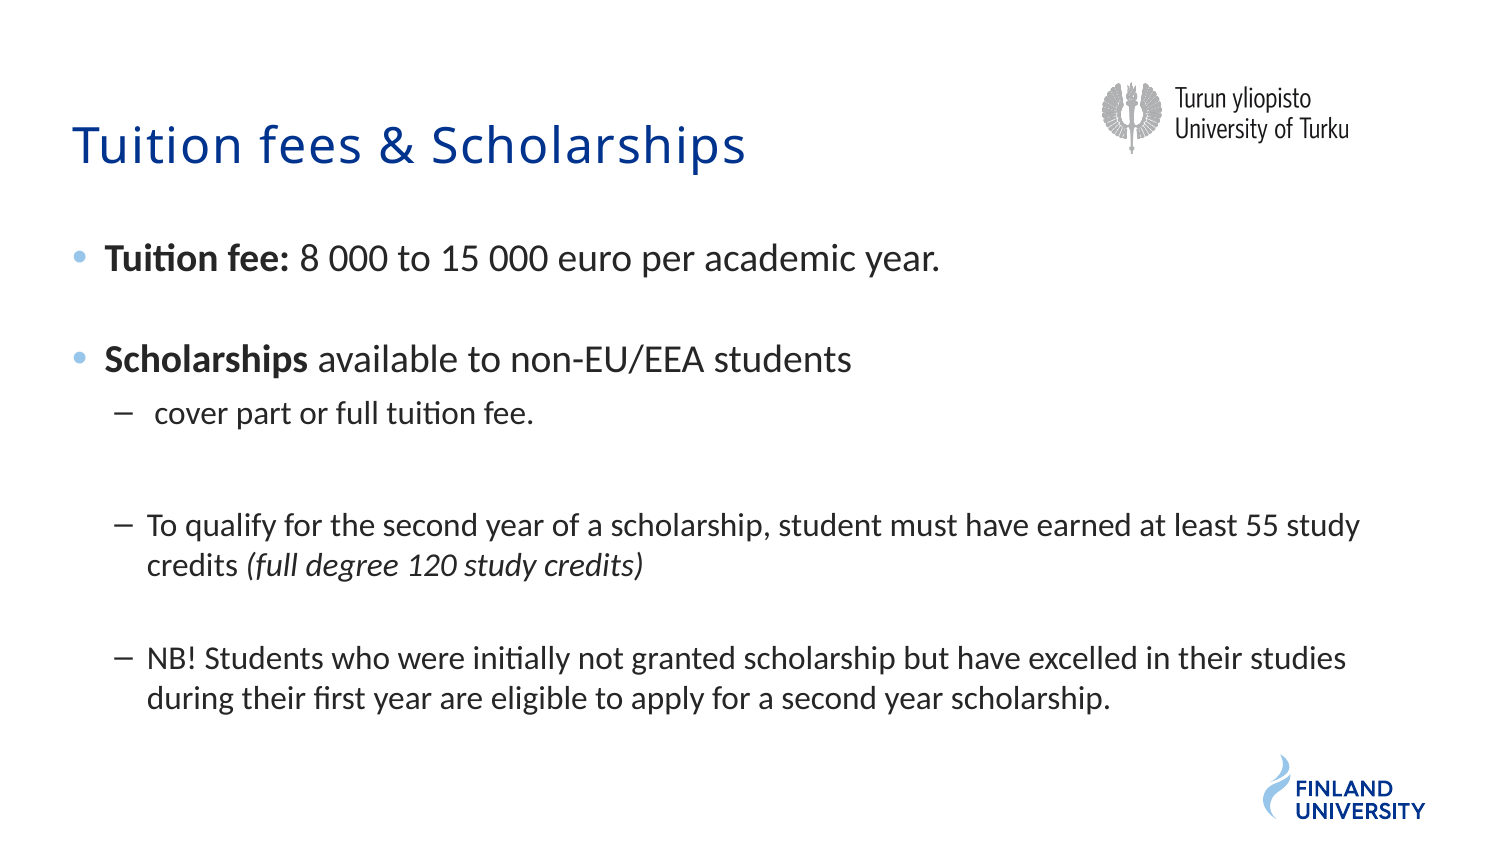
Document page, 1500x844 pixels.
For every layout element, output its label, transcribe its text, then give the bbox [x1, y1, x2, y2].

picture [1101, 82, 1348, 154]
list Tuition fee: 8 000 to 15 000 euro per academic year. Scholarships available to non-EU/EEA students cover part or full tuition fee. To qualify for the second year of a scholarship, student must have earned at least 55 study credits (full degree 120 study credits) NB! Students who were initially not granted scholarship but have excelled in their studies during their first year are eligible to apply for a second year scholarship. [57, 196, 1443, 754]
title Tuition fees & Scholarships [57, 25, 1443, 182]
